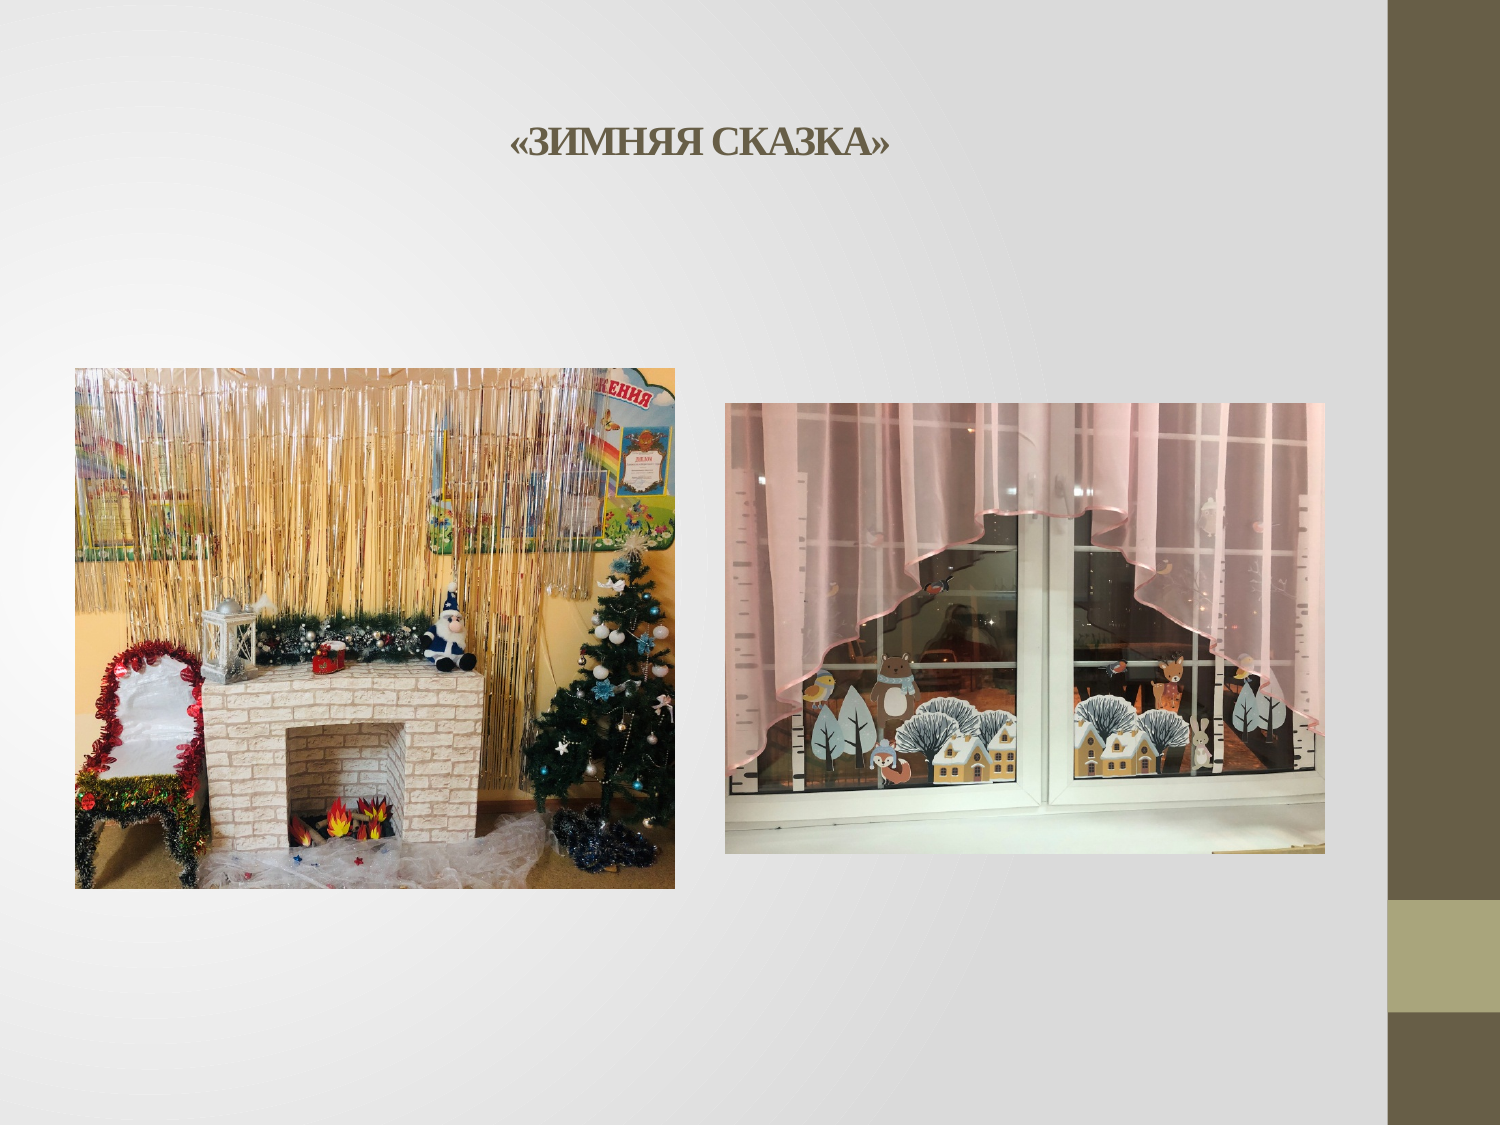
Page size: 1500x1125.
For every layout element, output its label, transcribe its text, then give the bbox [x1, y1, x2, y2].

title «ЗИМНЯЯ СКАЗКА» [75, 45, 1325, 233]
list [74, 368, 676, 889]
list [724, 402, 1326, 854]
